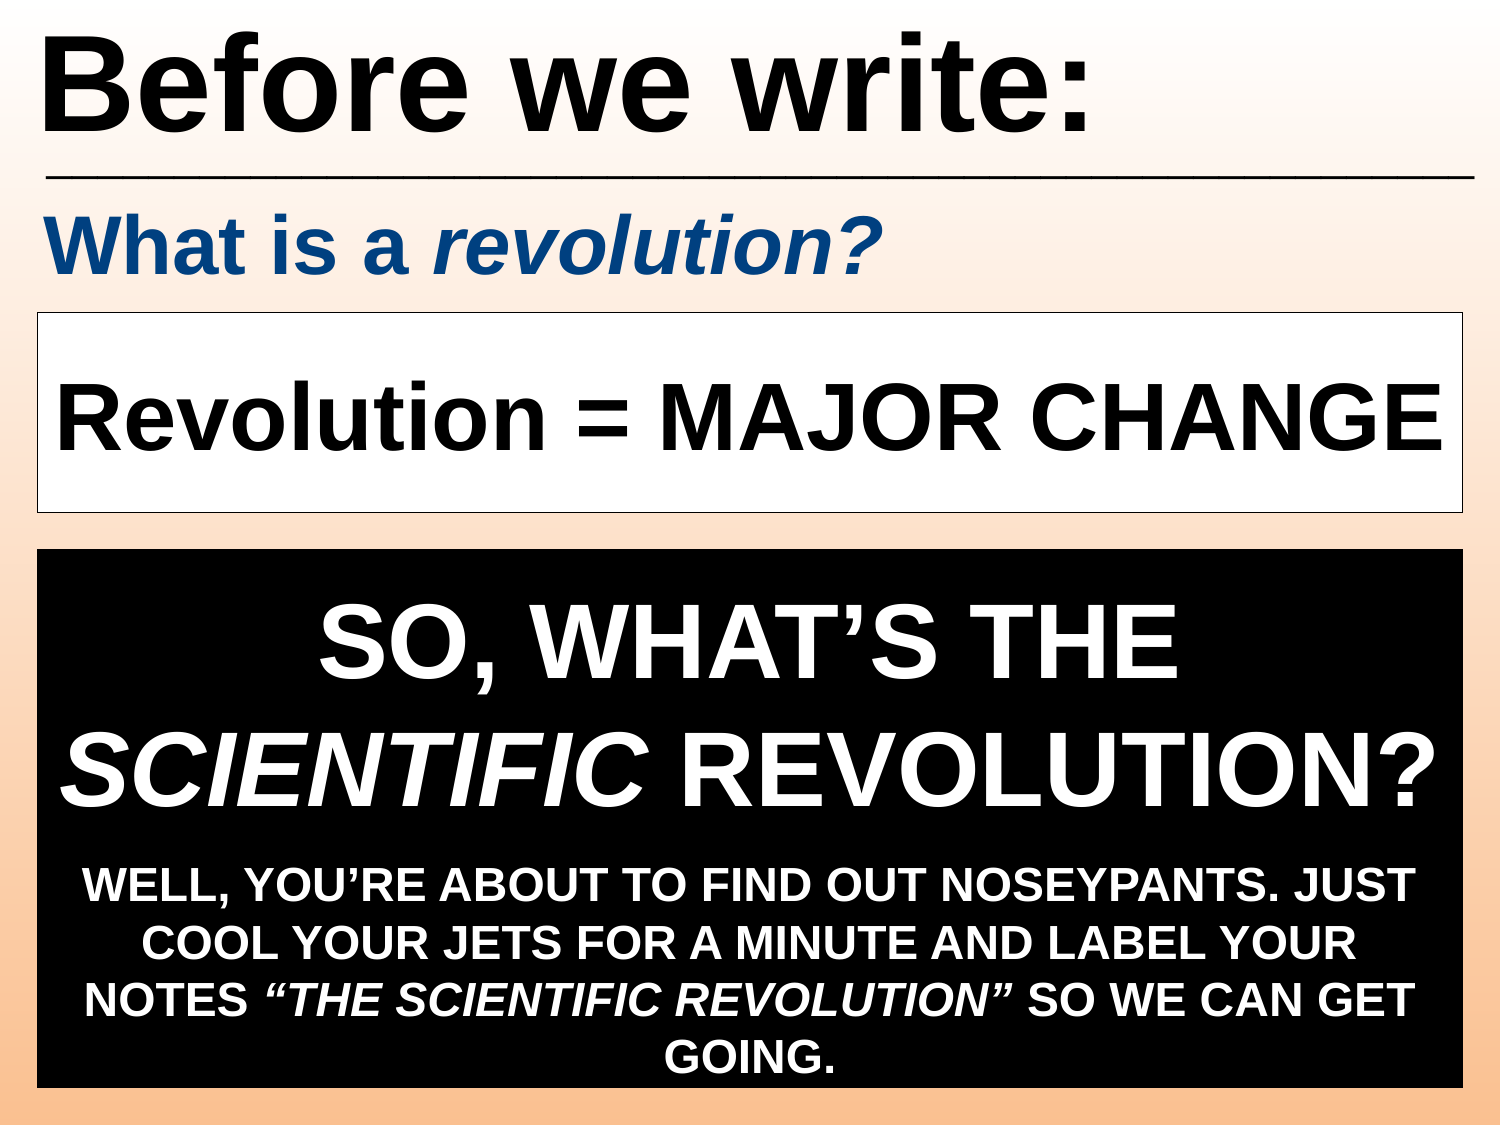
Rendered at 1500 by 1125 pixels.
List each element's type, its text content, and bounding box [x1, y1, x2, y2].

text_box What is a revolution? [28, 183, 901, 299]
text_box Revolution = MAJOR CHANGE [37, 312, 1463, 513]
text_box Before we write: [22, 0, 1114, 167]
text_box Well, you’re about to find out Noseypants. Just cool your jets for a minute and label your notes “The Scientific Revolution” so we can get going. [37, 849, 1463, 1088]
text_box So, what’s the Scientific Revolution? [37, 549, 1463, 849]
text_box ________________________________________________________ [31, 116, 1490, 187]
